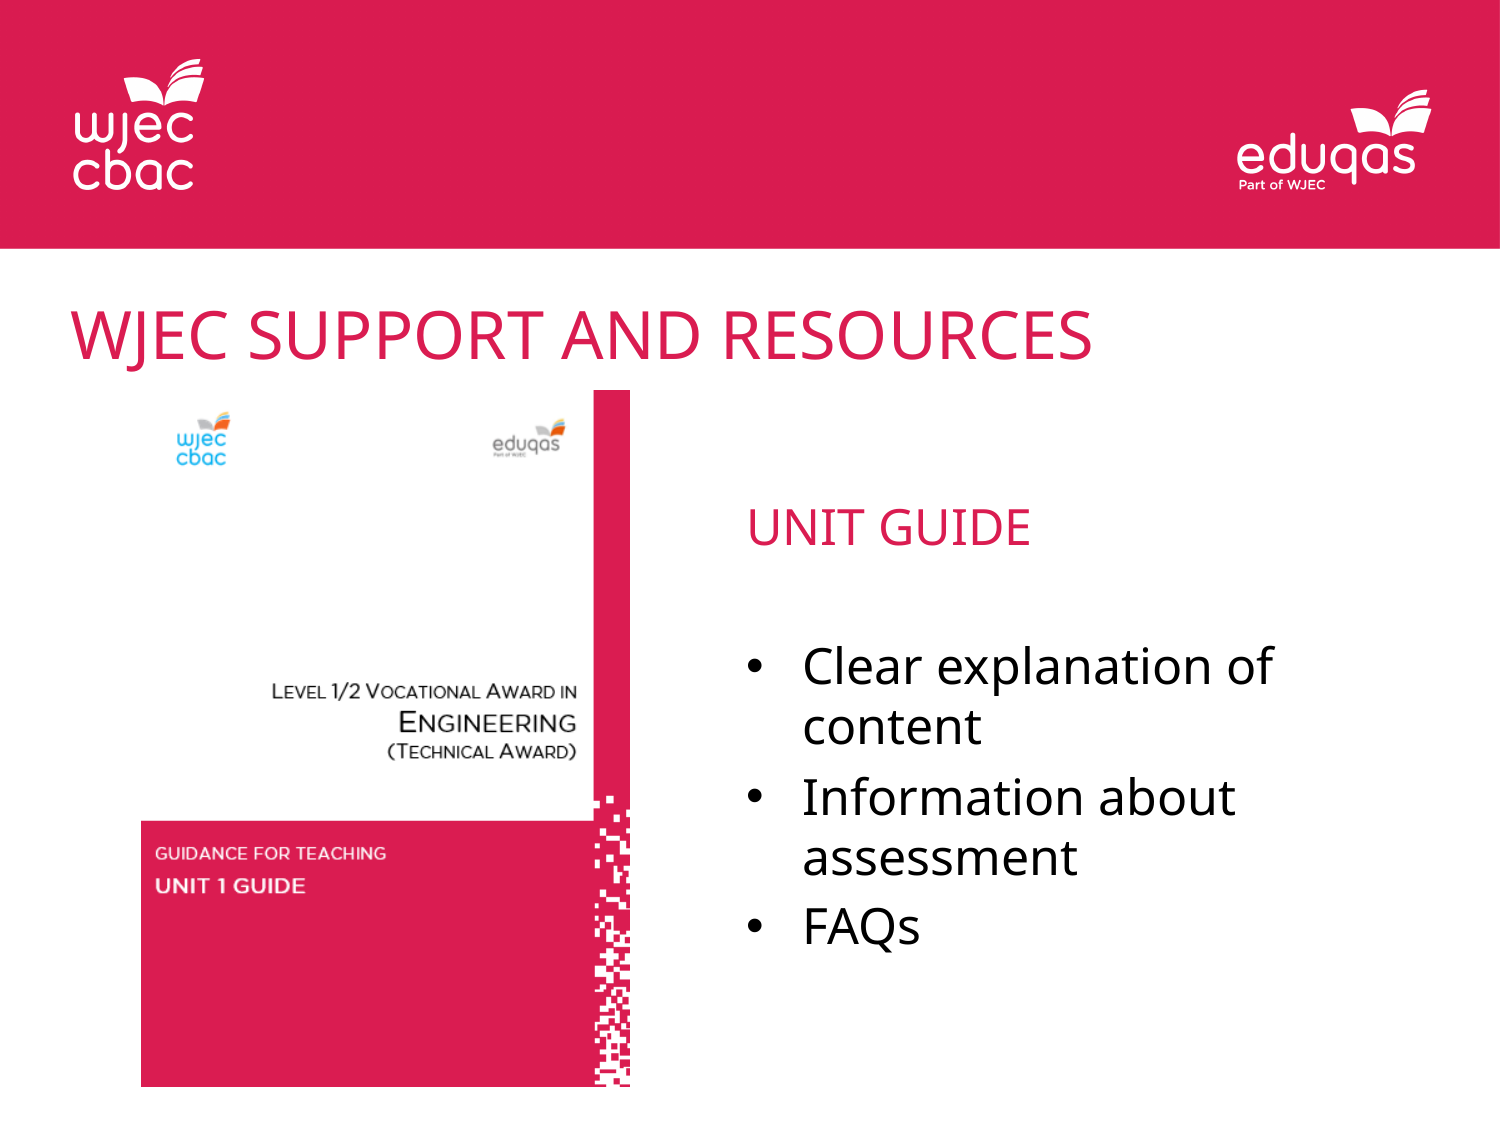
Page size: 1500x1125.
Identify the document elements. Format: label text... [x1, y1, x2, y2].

text_box Unit Guide Clear explanation of content Information about assessment FAQs [731, 487, 1444, 1034]
picture [141, 389, 630, 1087]
list WJEC Support and Resources [70, 292, 1461, 488]
picture [0, 0, 1500, 249]
